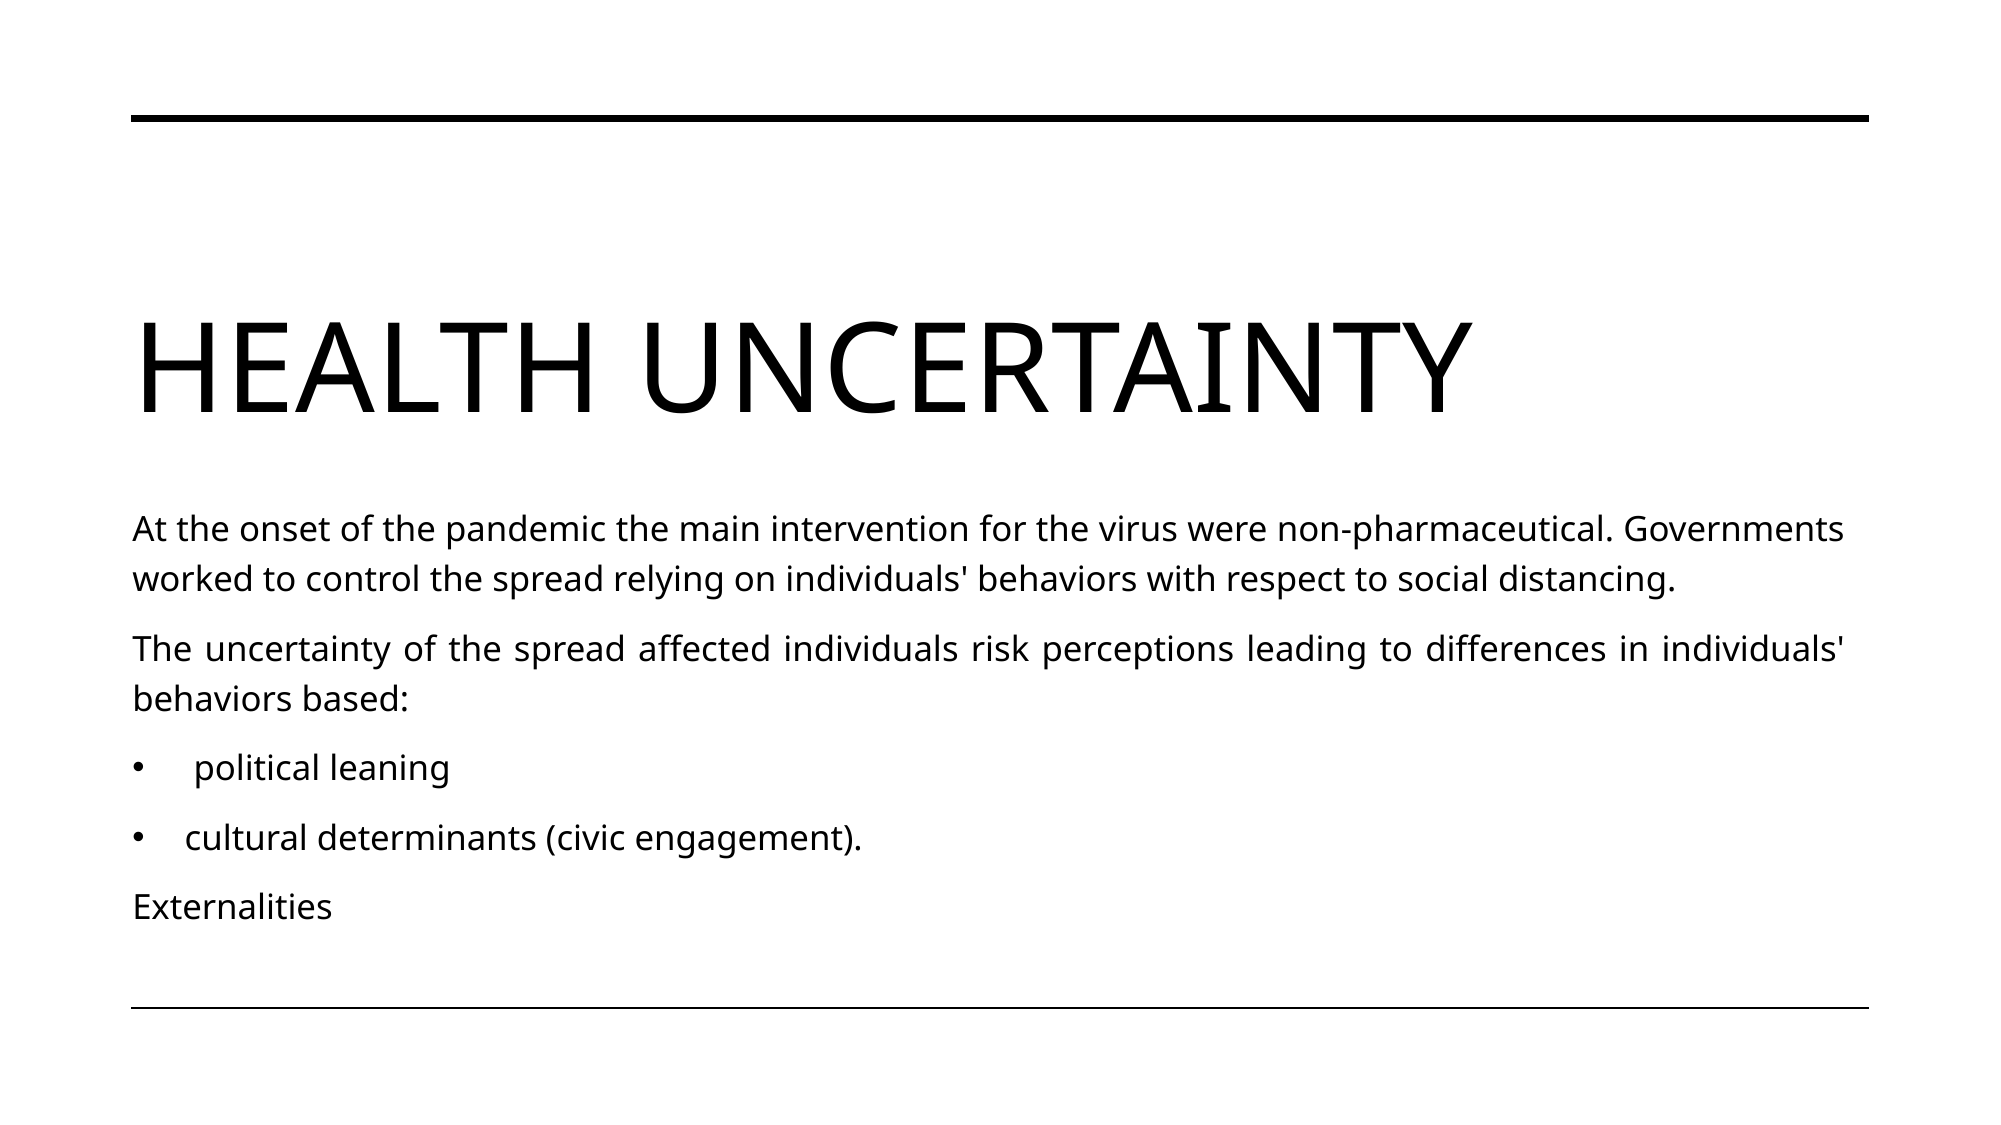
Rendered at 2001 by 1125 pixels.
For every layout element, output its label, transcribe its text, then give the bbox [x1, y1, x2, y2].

text_box At the onset of the pandemic the main intervention for the virus were non-pharmaceutical. Governments worked to control the spread relying on individuals' behaviors with respect to social distancing. The uncertainty of the spread affected individuals risk perceptions leading to differences in individuals' behaviors based: political leaning cultural determinants (civic engagement). Externalities [117, 490, 1862, 959]
title Health Uncertainty [117, 280, 1862, 490]
